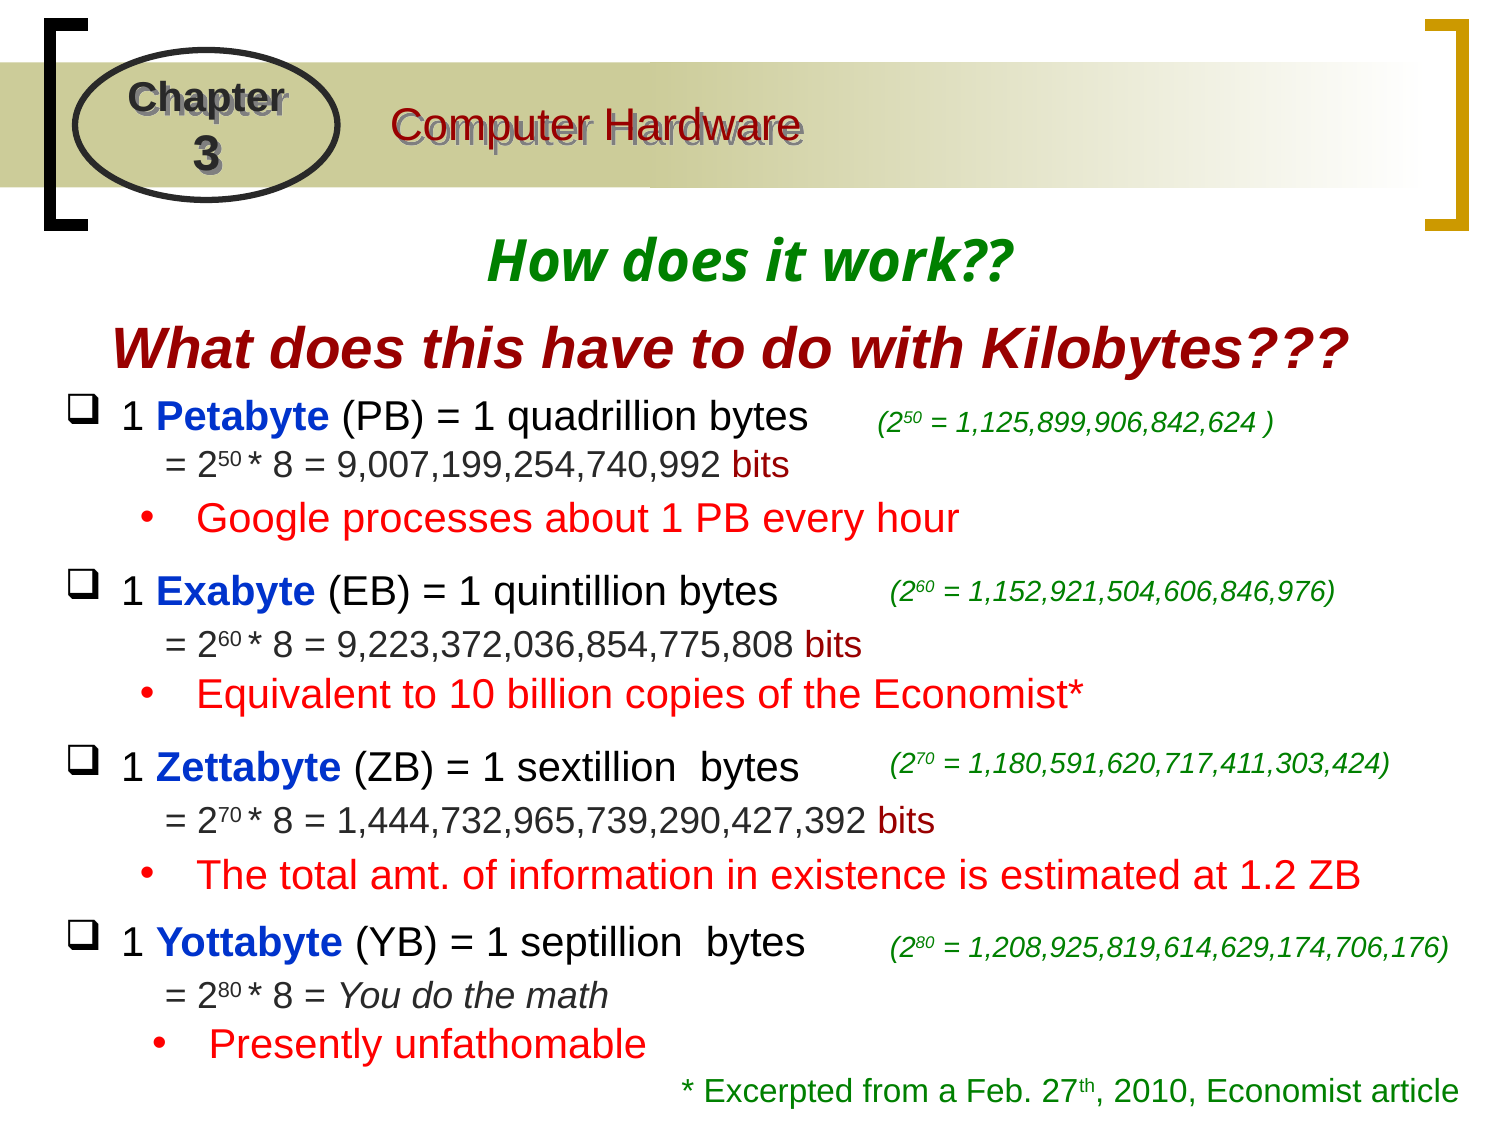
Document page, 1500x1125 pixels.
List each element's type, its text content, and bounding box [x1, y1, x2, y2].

text_box Google processes about 1 PB every hour [124, 493, 1463, 548]
text_box = 250 * 8 = 9,007,199,254,740,992 bits [149, 437, 1438, 493]
text_box (250 = 1,125,899,906,842,624 ) [862, 399, 1488, 447]
text_box (280 = 1,208,925,819,614,629,174,706,176) [874, 924, 1488, 972]
text_box 1 Exabyte (EB) = 1 quintillion bytes [50, 562, 913, 623]
text_box Presently unfathomable [137, 1019, 1475, 1069]
text_box 1 Zettabyte (ZB) = 1 sextillion bytes [50, 738, 913, 799]
text_box 1 Petabyte (PB) = 1 quadrillion bytes [50, 387, 913, 448]
text_box 1 Yottabyte (YB) = 1 septillion bytes [50, 913, 913, 974]
text_box The total amt. of information in existence is estimated at 1.2 ZB [124, 849, 1463, 905]
text_box = 260 * 8 = 9,223,372,036,854,775,808 bits [149, 618, 1438, 669]
text_box = 270 * 8 = 1,444,732,965,739,290,427,392 bits [149, 794, 1438, 849]
text_box What does this have to do with Kilobytes??? [75, 302, 1388, 388]
text_box (260 = 1,152,921,504,606,846,976) [874, 569, 1388, 616]
text_box (270 = 1,180,591,620,717,411,303,424) [874, 740, 1500, 787]
text_box How does it work?? [0, 228, 1500, 300]
text_box = 280 * 8 = You do the math [149, 969, 1438, 1019]
text_box Equivalent to 10 billion copies of the Economist* [124, 669, 1463, 725]
text_box * Excerpted from a Feb. 27th, 2010, Economist article [0, 1069, 1475, 1117]
